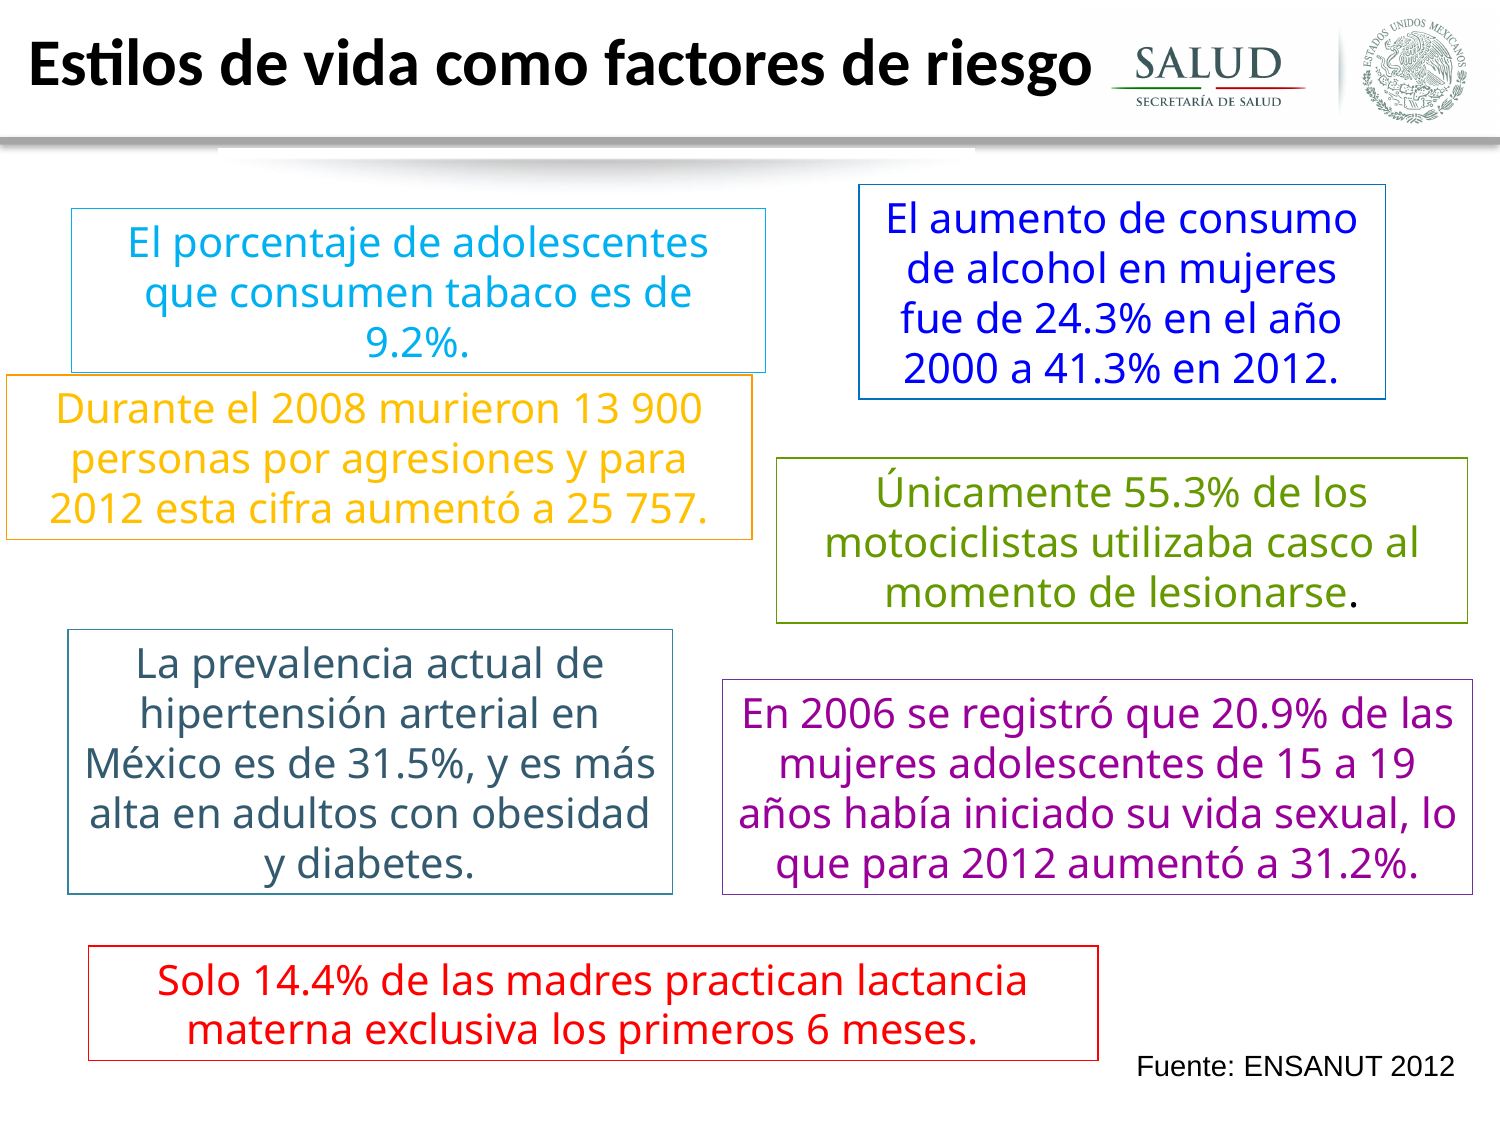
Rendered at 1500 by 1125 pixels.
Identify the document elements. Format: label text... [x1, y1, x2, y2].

text_box Solo 14.4% de las madres practican lactancia materna exclusiva los primeros 6 meses. [88, 945, 1098, 1061]
text_box Únicamente 55.3% de los motociclistas utilizaba casco al momento de lesionarse. [776, 458, 1468, 623]
text_box Fuente: ENSANUT 2012 [832, 1040, 1471, 1090]
text_box En 2006 se registró que 20.9% de las mujeres adolescentes de 15 a 19 años había iniciado su vida sexual, lo que para 2012 aumentó a 31.2%. [722, 679, 1473, 895]
text_box El aumento de consumo de alcohol en mujeres fue de 24.3% en el año 2000 a 41.3% en 2012. [858, 184, 1386, 400]
picture [1076, 3, 1500, 131]
title Estilos de vida como factores de riesgo [0, 11, 1123, 128]
text_box El porcentaje de adolescentes que consumen tabaco es de 9.2%. [71, 208, 766, 373]
text_box Durante el 2008 murieron 13 900 personas por agresiones y para 2012 esta cifra aumentó a 25 757. [6, 374, 752, 540]
text_box La prevalencia actual de hipertensión arterial en México es de 31.5%, y es más alta en adultos con obesidad y diabetes. [67, 629, 673, 895]
picture [218, 148, 975, 209]
